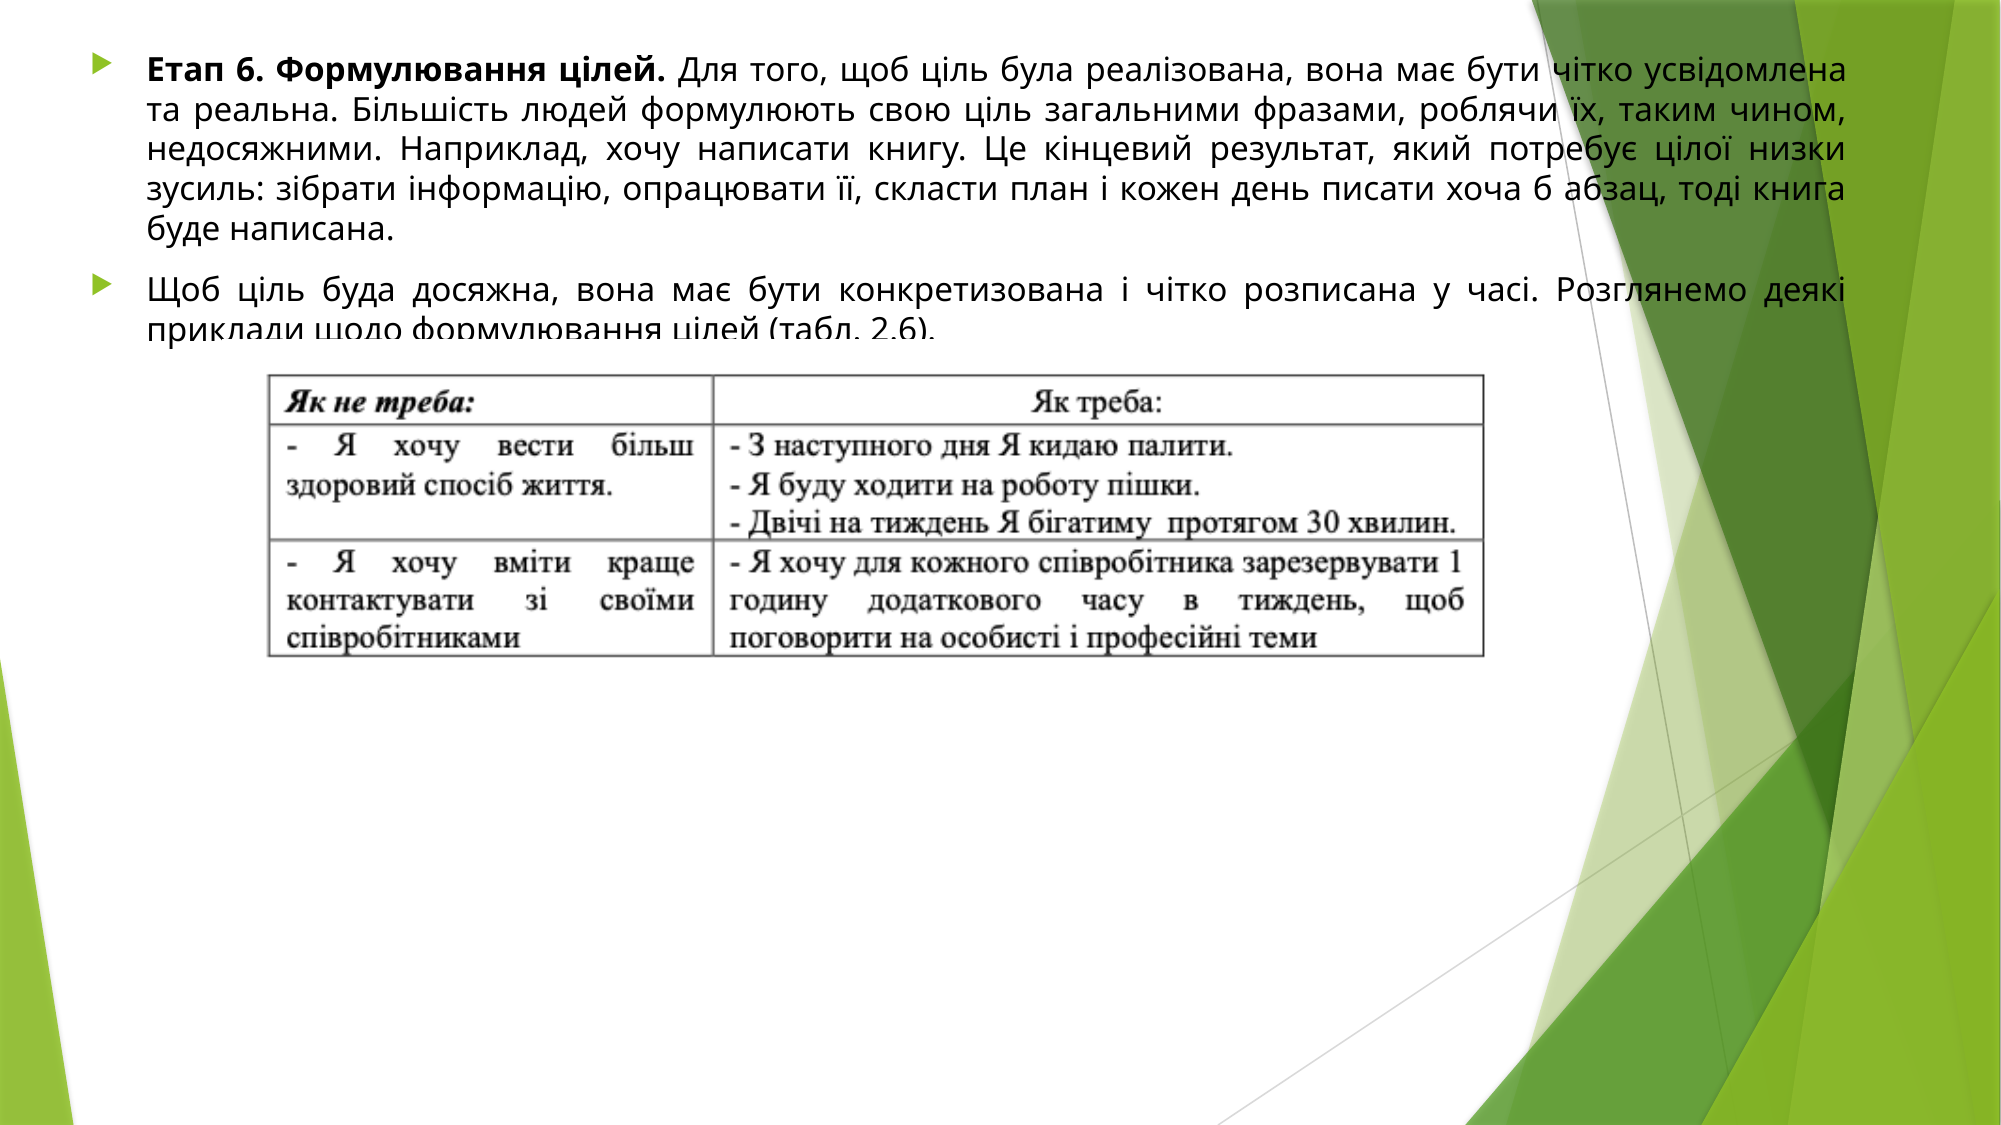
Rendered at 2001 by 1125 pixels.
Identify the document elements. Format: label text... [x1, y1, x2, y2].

picture [221, 338, 1498, 681]
list Етап 6. Формулювання цілей. Для того, щоб ціль була реалізована, вона має бути чітко усвідомлена та реальна. Більшість людей формулюють свою ціль загальними фразами, роблячи їх, таким чином, недосяжними. Наприклад, хочу написати книгу. Це кінцевий результат, який потребує цілої низки зусиль: зібрати інформацію, опрацювати її, скласти план і кожен день писати хоча б абзац, тоді книга буде написана. Щоб ціль буда досяжна, вона має бути конкретизована і чітко розписана у часі. Розглянемо деякі приклади щодо формулювання цілей (табл. 2.6). [75, 40, 1864, 1056]
